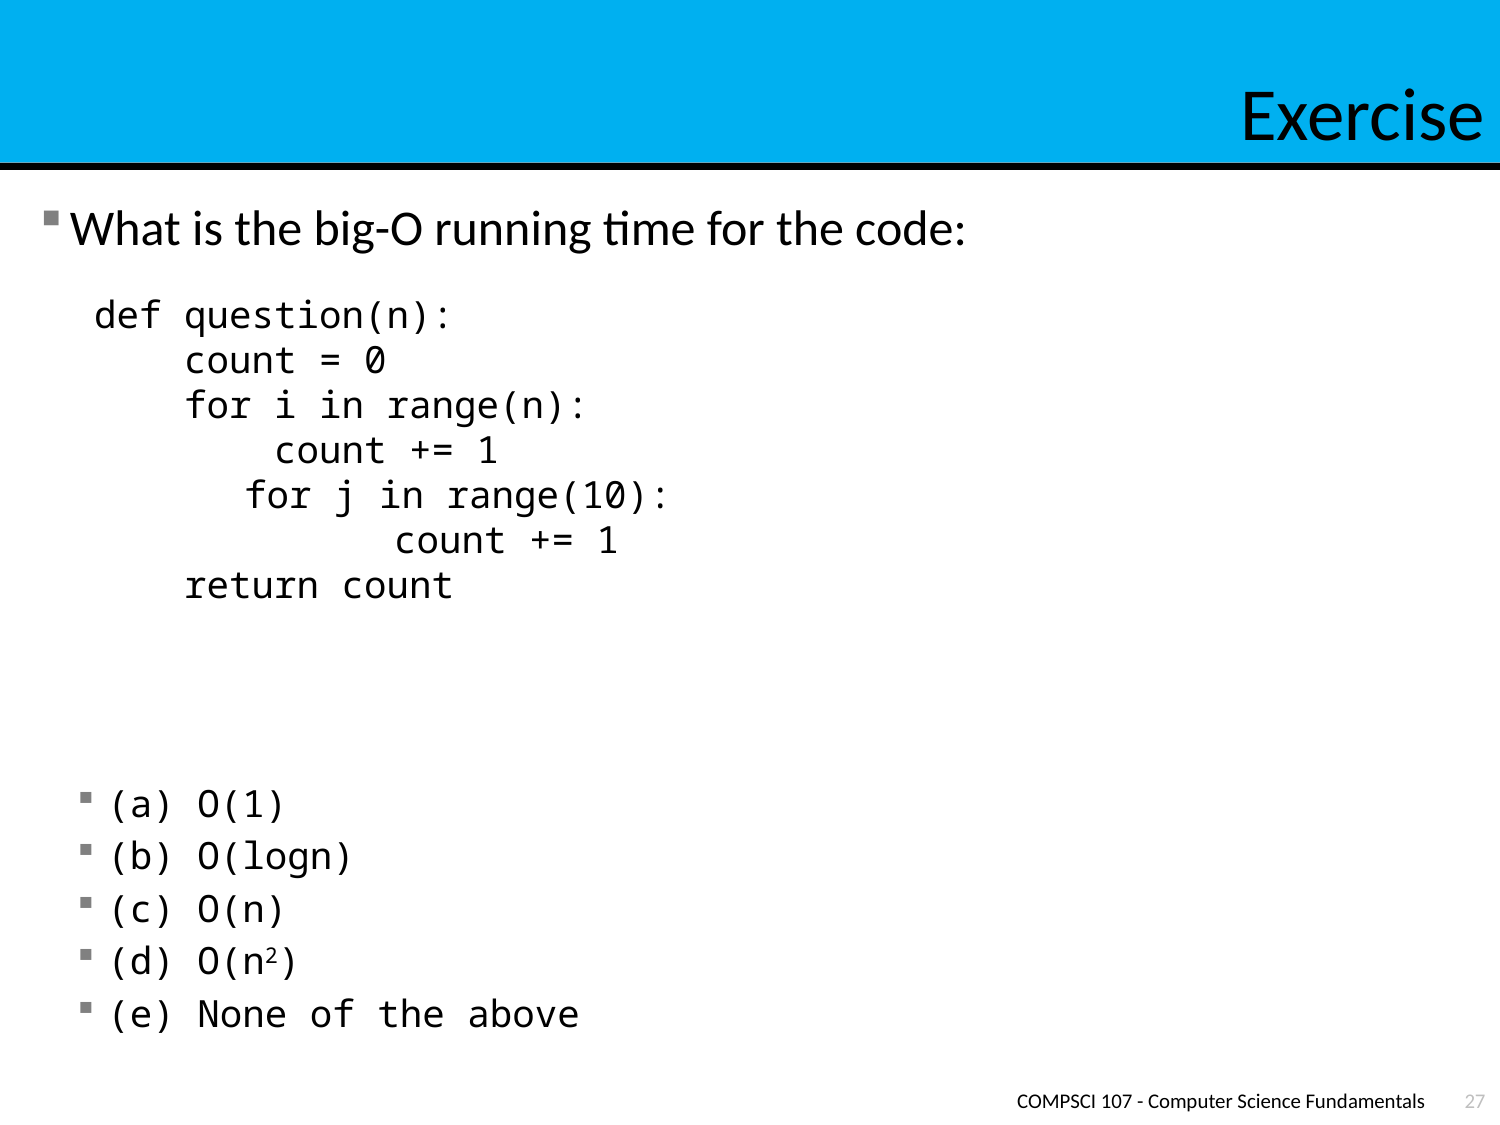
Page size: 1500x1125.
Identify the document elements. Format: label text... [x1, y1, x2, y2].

footer COMPSCI 107 - Computer Science Fundamentals [725, 1087, 1425, 1113]
title Exercise [0, 0, 1500, 163]
slide_number 27 [1437, 1087, 1500, 1113]
text_box def question(n): count = 0 for i in range(n): count += 1 for j in range(10): count += 1 return count [79, 283, 687, 614]
list What is the big-O running time for the code: (a) O(1) (b) O(logn) (c) O(n) (d) O(n2) (e) None of the above [24, 187, 1475, 1075]
